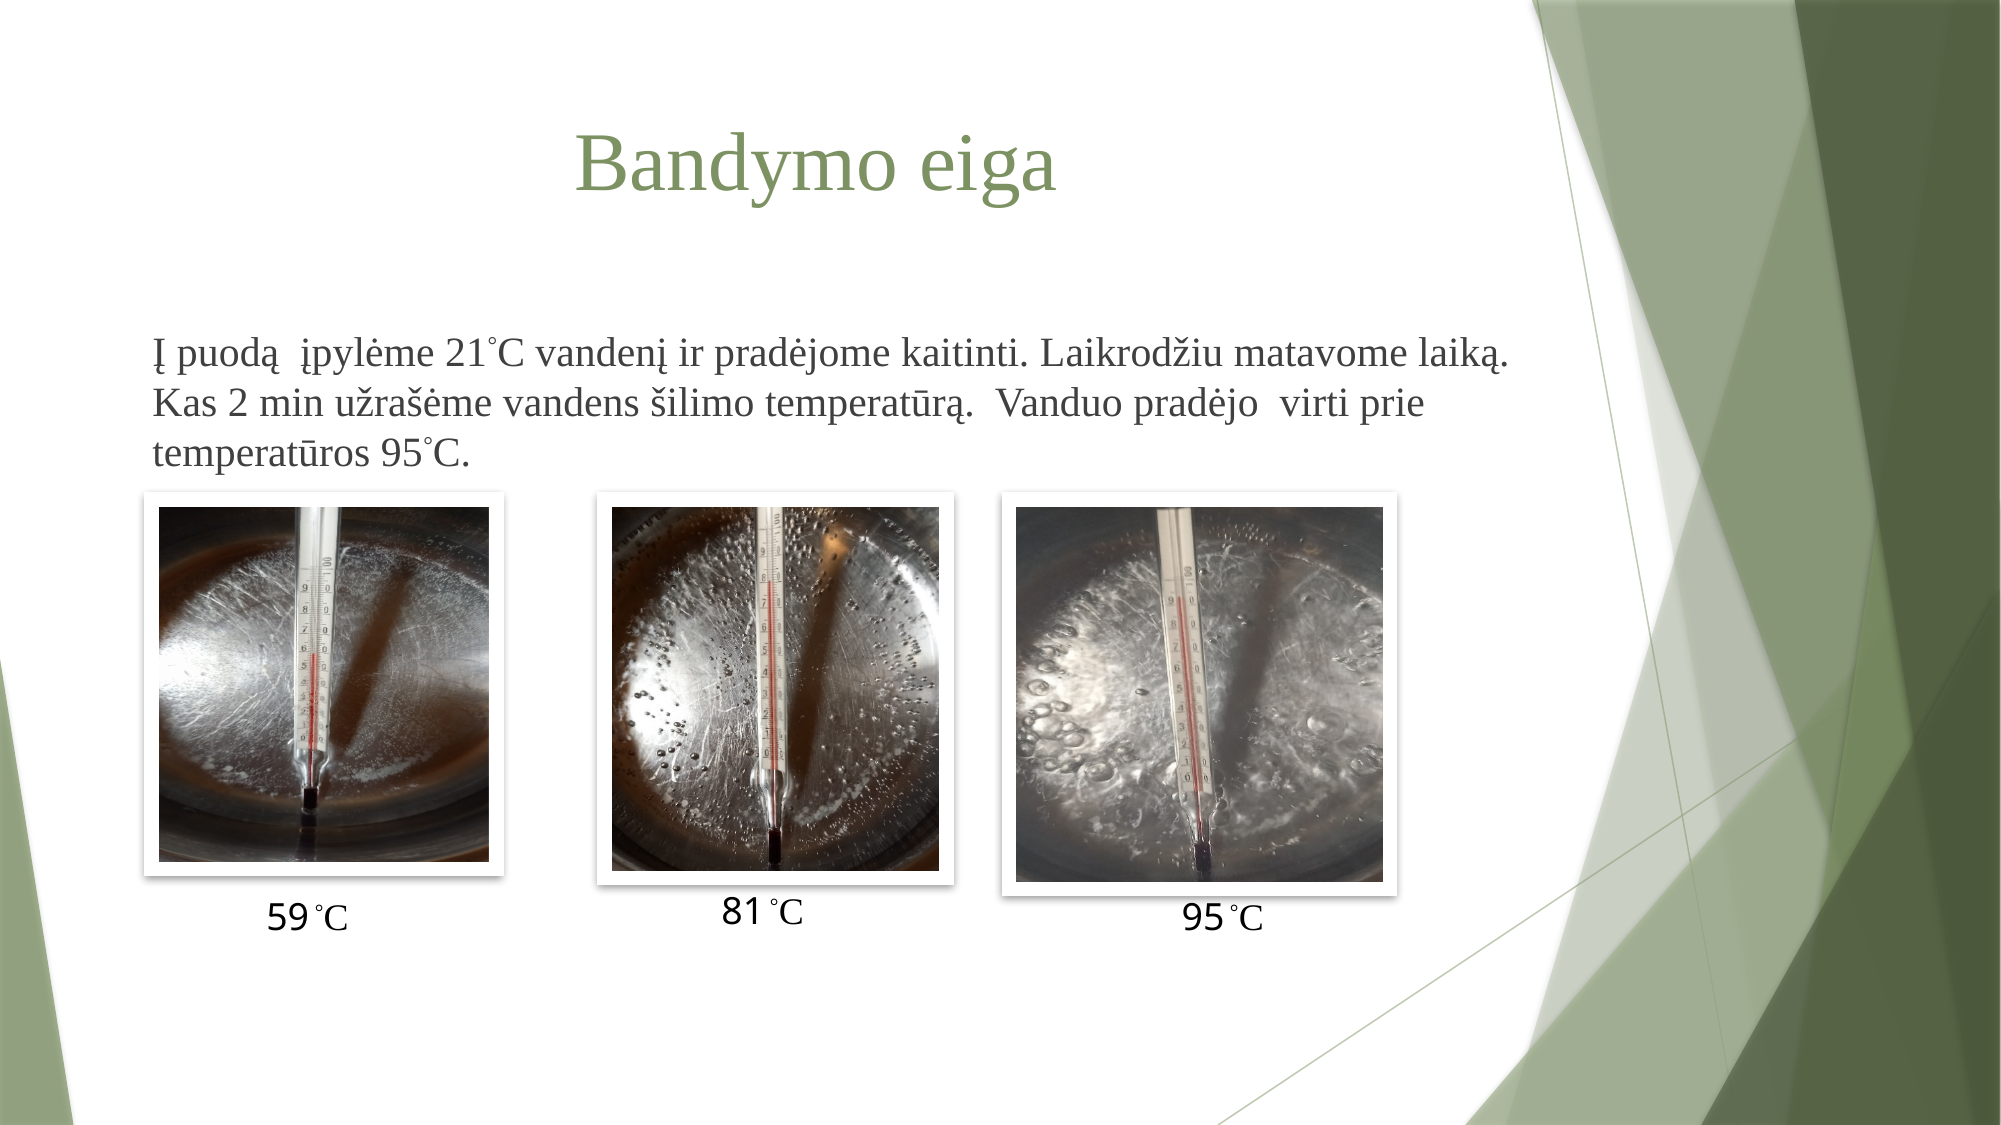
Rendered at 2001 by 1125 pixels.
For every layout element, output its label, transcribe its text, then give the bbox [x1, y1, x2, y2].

text_box 95 °C [1166, 890, 1305, 946]
title Bandymo eiga [111, 99, 1522, 317]
text_box 59 °C [251, 885, 427, 946]
picture [1015, 506, 1384, 883]
picture [611, 506, 940, 872]
text_box 81 °C [706, 879, 845, 940]
picture [145, 507, 502, 862]
list Į puodą įpylėme 21°C vandenį ir pradėjome kaitinti. Laikrodžiu matavome laiką. Kas 2 min užrašėme vandens šilimo temperatūrą. Vanduo pradėjo virti prie temperatūros 95°C. [137, 316, 1592, 1031]
